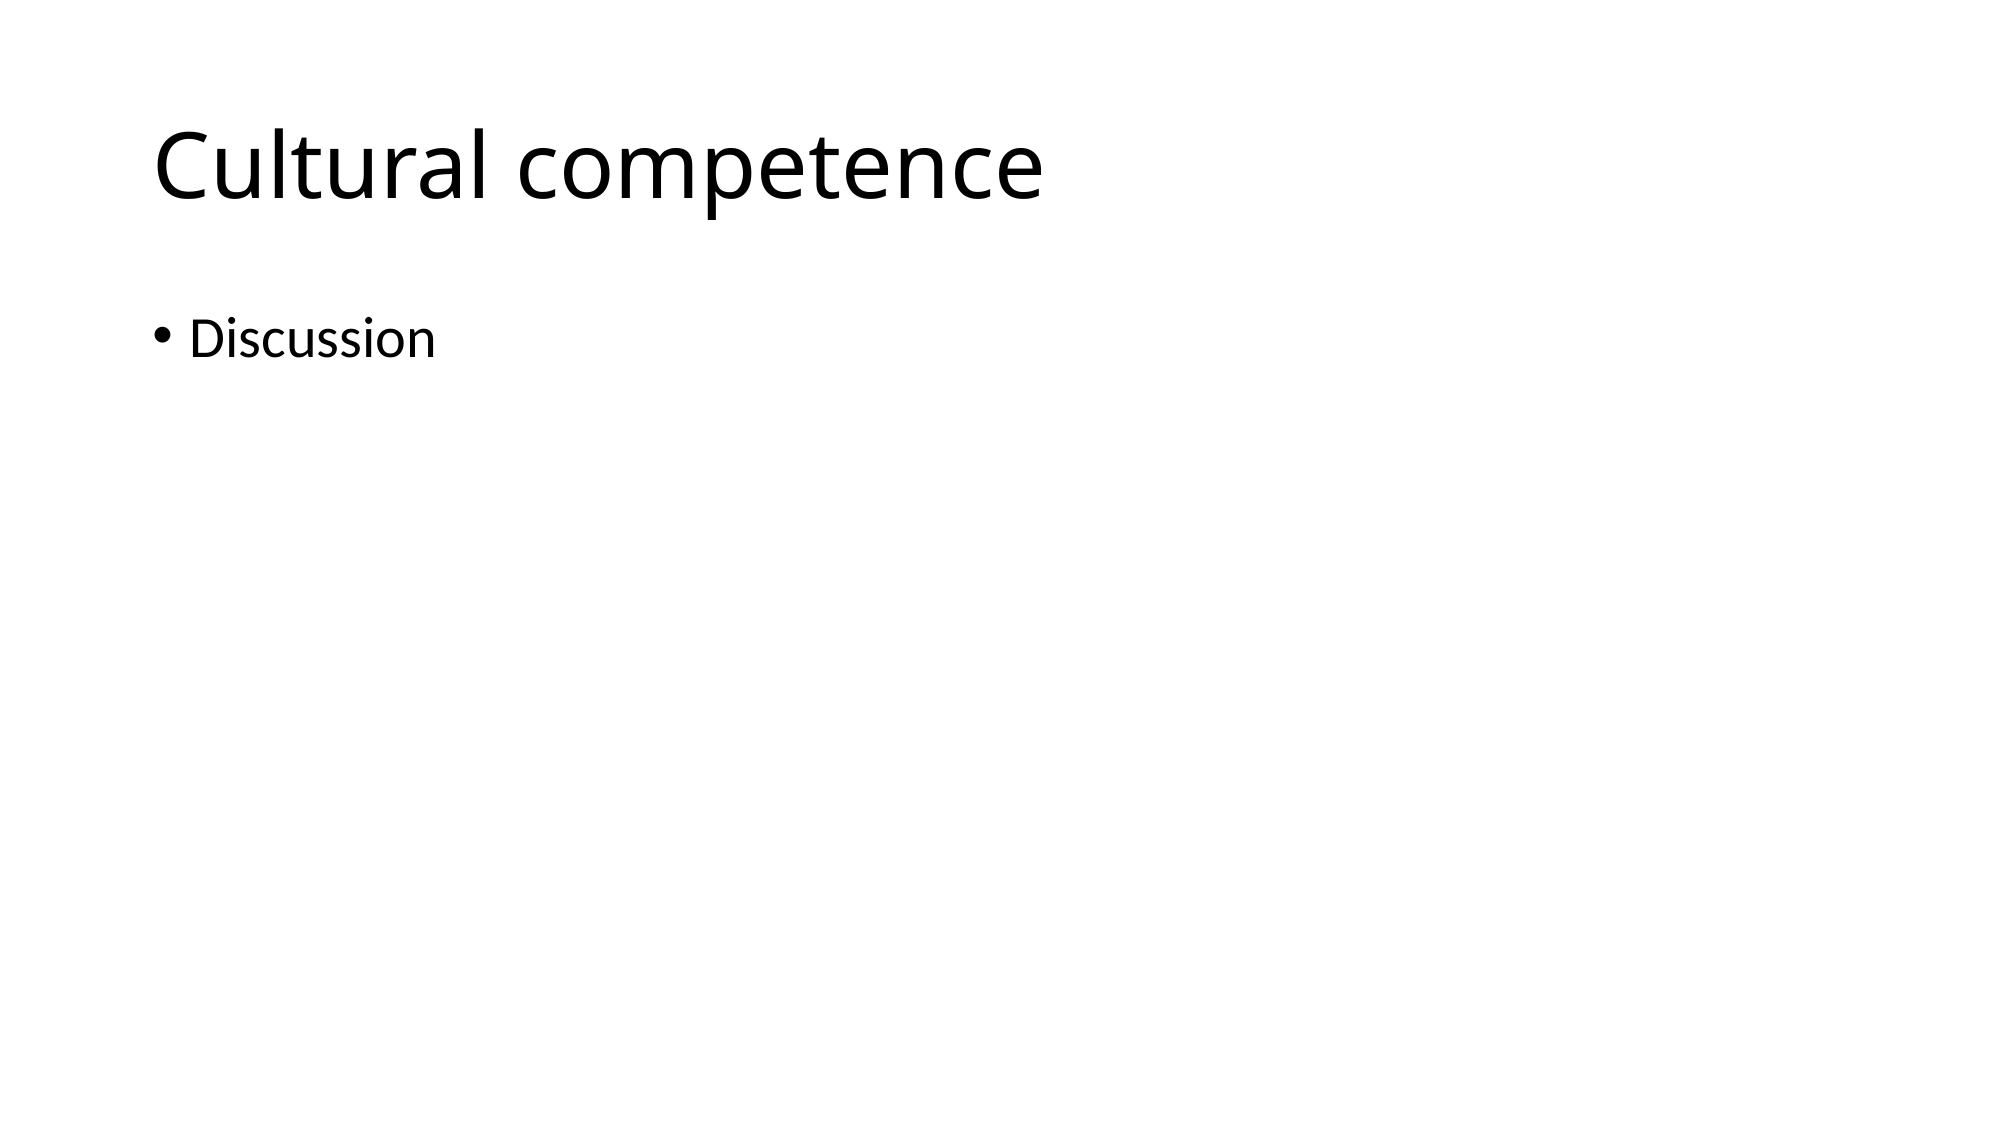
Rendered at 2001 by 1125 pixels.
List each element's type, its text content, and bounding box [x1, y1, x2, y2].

title Cultural competence [137, 59, 1863, 278]
list Discussion [137, 299, 1863, 1014]
